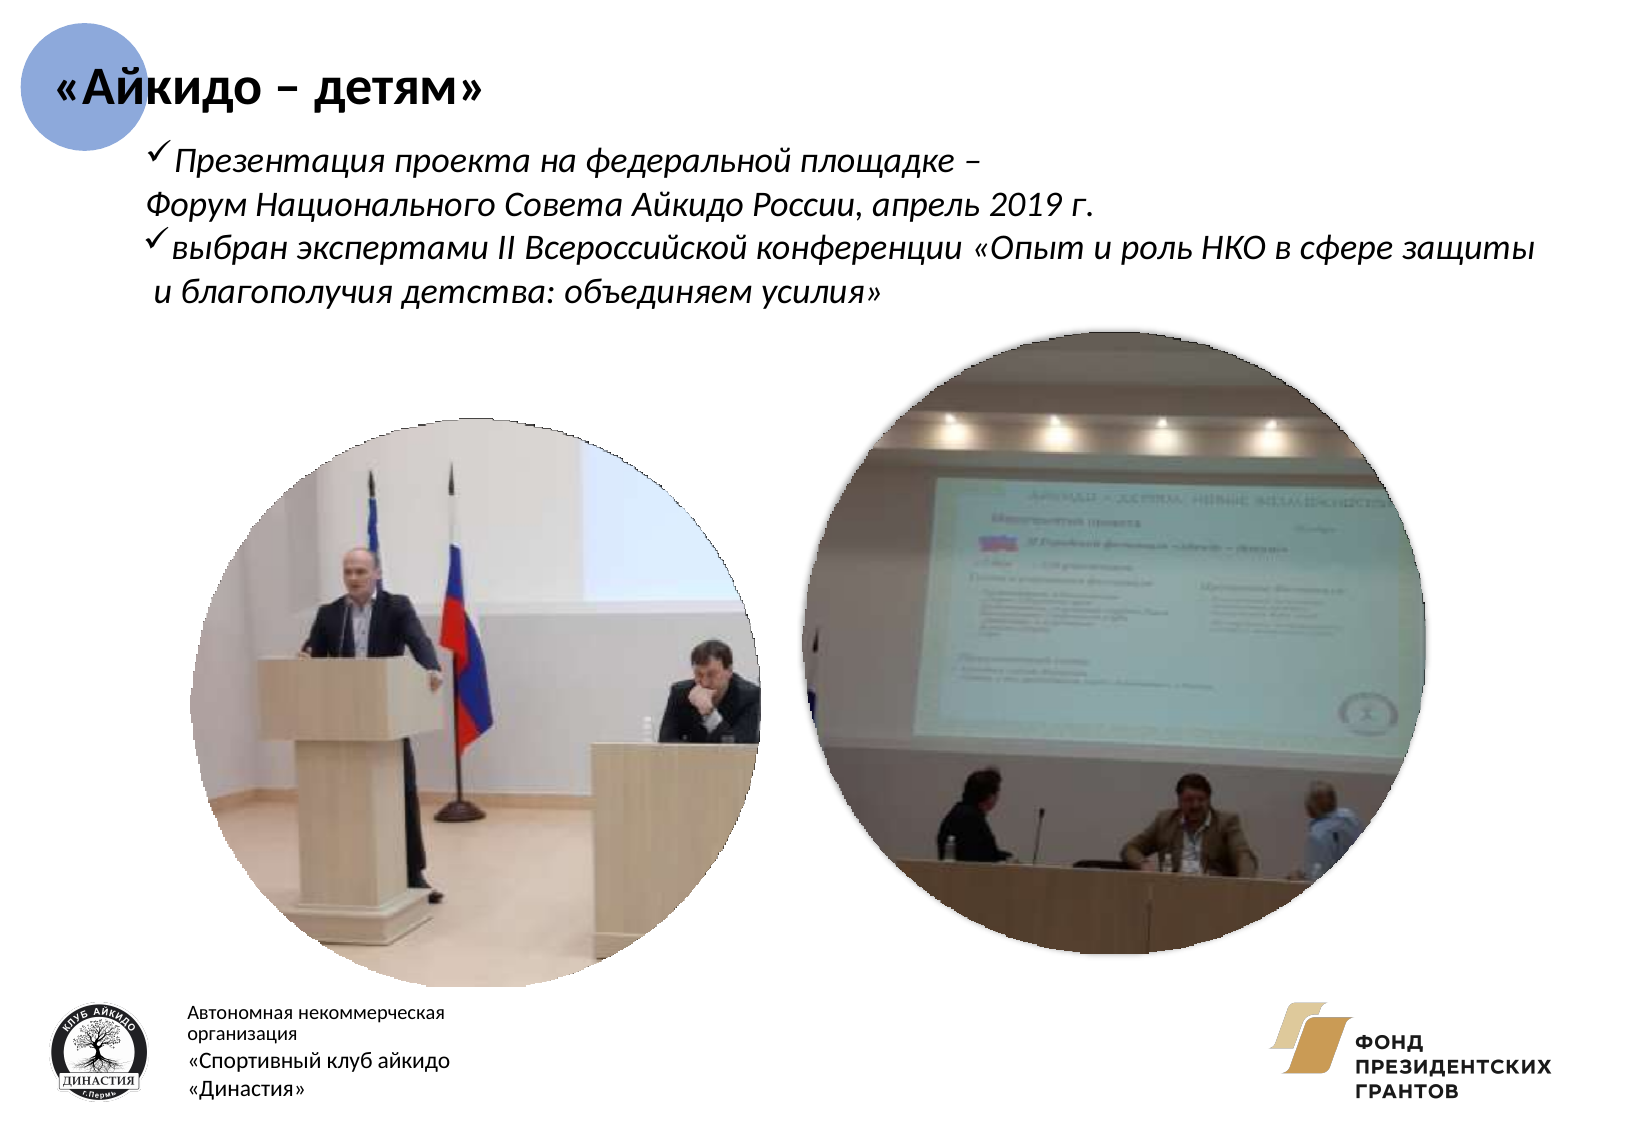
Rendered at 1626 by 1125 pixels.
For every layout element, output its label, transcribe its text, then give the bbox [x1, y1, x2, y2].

text_box [796, 324, 1433, 961]
text_box «Айкидо – детям» [49, 55, 490, 117]
text_box Презентация проекта на федеральной площадке – Форум Национального Совета Айкидо России, апрель 2019 г. выбран экспертами II Всероссийской конференции «Опыт и роль НКО в сфере защиты и благополучия детства: объединяем усилия» [142, 134, 1541, 311]
text_box [802, 331, 1426, 955]
picture [1262, 999, 1554, 1100]
text_box [20, 23, 141, 151]
text_box [190, 417, 761, 987]
text_box Автономная некоммерческая организация «Спортивный клуб айкидо «Династия» [185, 1002, 553, 1102]
text_box [49, 1002, 149, 1102]
